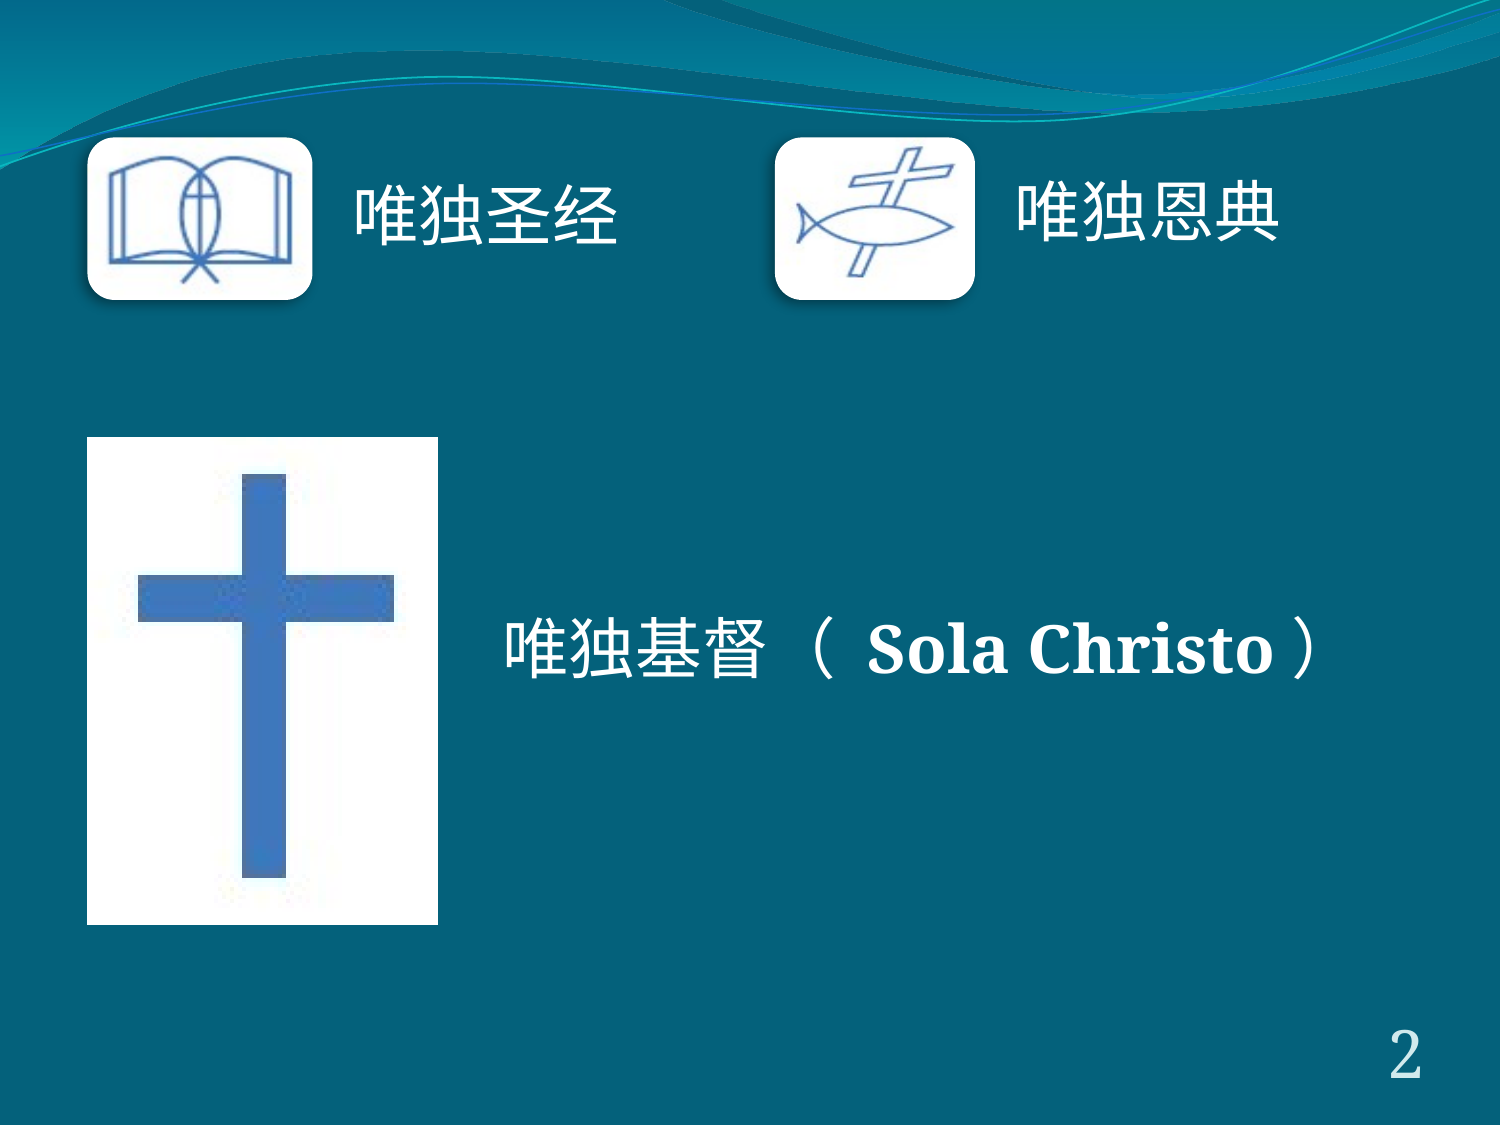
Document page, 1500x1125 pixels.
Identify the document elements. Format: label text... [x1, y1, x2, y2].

picture [1392, 1030, 1418, 1042]
picture [88, 138, 312, 299]
slide_number 2 [1299, 1042, 1425, 1103]
picture [775, 138, 974, 299]
text_box 唯独恩典 [999, 162, 1500, 258]
picture [88, 438, 437, 924]
text_box 唯独圣经 [337, 166, 762, 262]
list [75, 99, 1400, 753]
text_box 唯独基督（ Sola Christo） [487, 599, 1500, 695]
